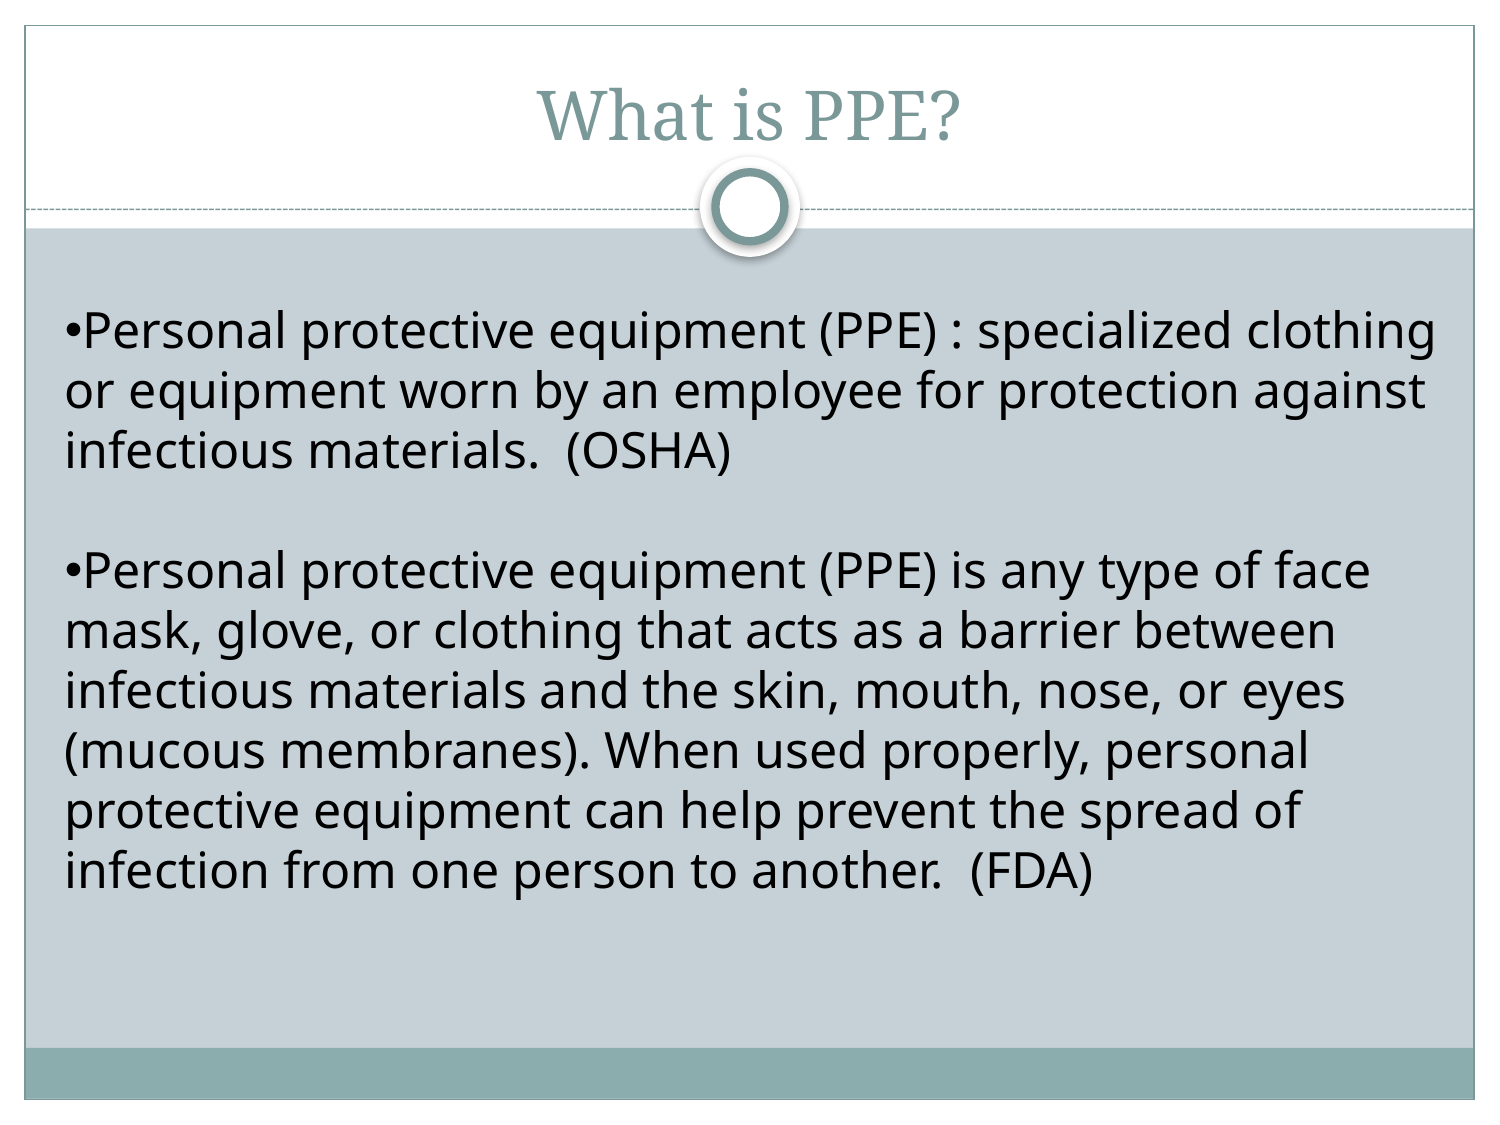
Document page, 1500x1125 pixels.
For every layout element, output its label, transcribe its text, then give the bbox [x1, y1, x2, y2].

title What is PPE? [49, 37, 1450, 162]
text_box Personal protective equipment (PPE) : specialized clothing or equipment worn by an employee for protection against infectious materials. (OSHA) Personal protective equipment (PPE) is any type of face mask, glove, or clothing that acts as a barrier between infectious materials and the skin, mouth, nose, or eyes (mucous membranes). When used properly, personal protective equipment can help prevent the spread of infection from one person to another. (FDA) [49, 231, 1475, 1125]
